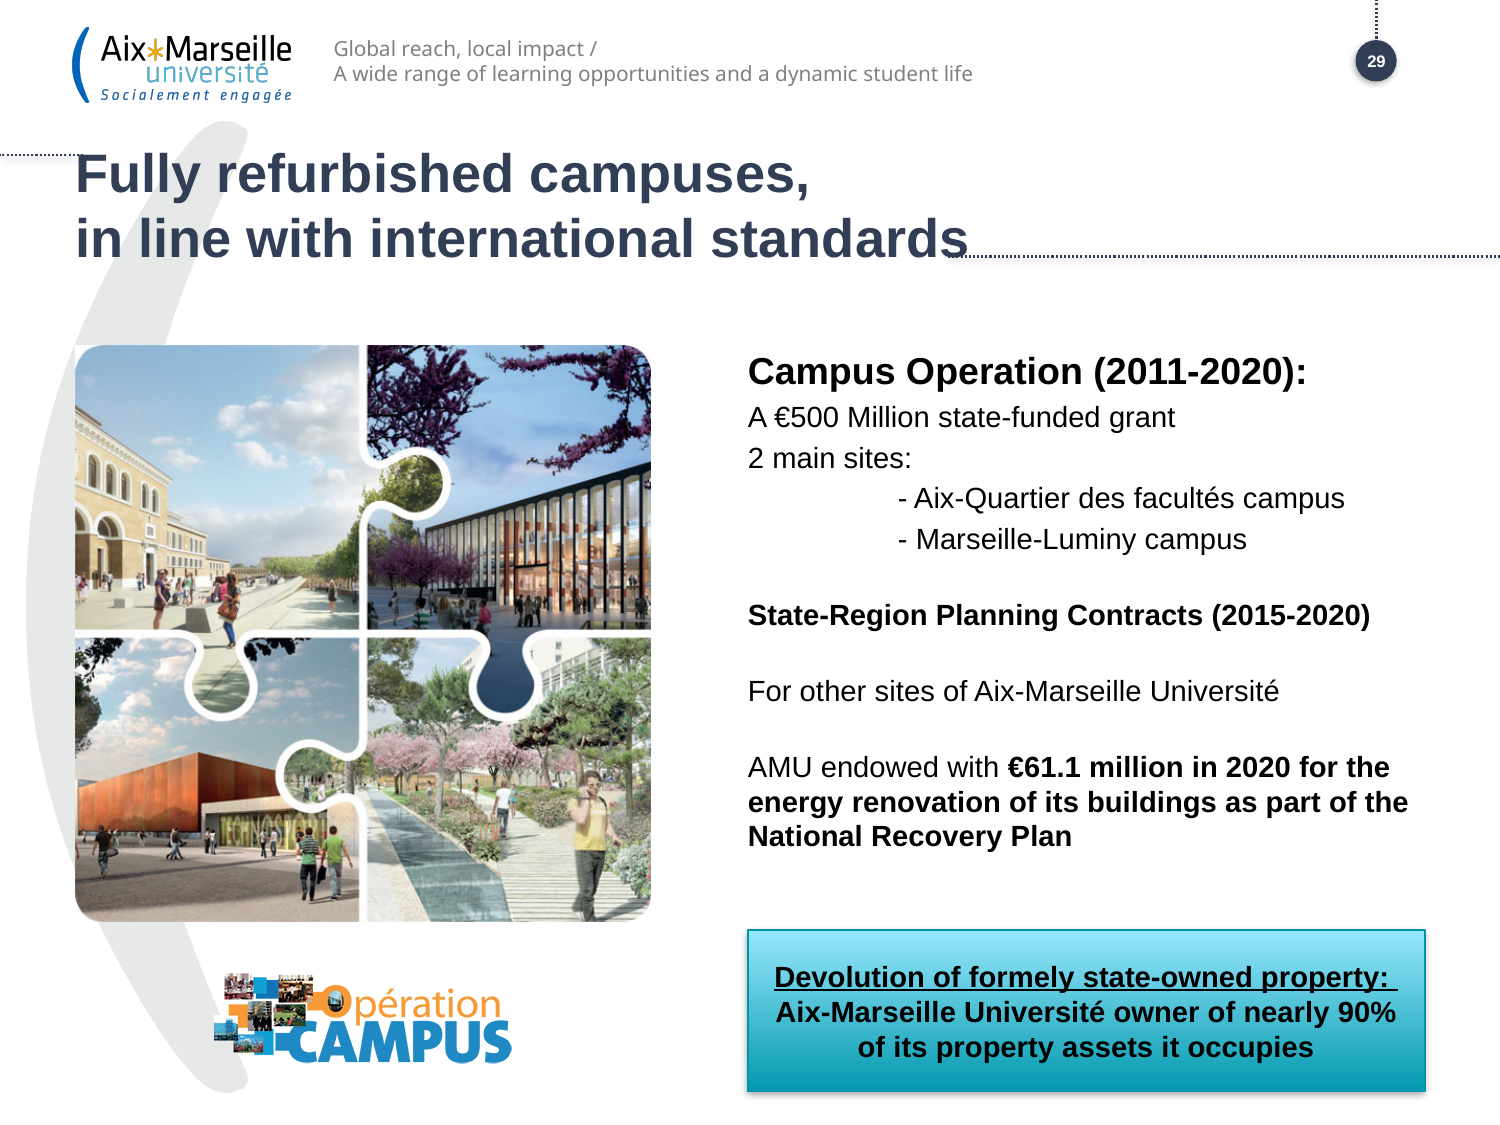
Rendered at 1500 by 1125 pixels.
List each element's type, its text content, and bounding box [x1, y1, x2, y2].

text_box [747, 929, 1426, 1092]
picture [213, 970, 513, 1066]
list Campus Operation (2011-2020): A €500 Million state-funded grant 2 main sites: - Aix-Quartier des facultés campus - Marseille-Luminy campus State-Region Planning Contracts (2015-2020) For other sites of Aix-Marseille Université AMU endowed with €61.1 million in 2020 for the energy renovation of its buildings as part of the National Recovery Plan [747, 290, 1455, 903]
title Fully refurbished campuses, in line with international standards [75, 138, 1425, 244]
slide_number 29 [1339, 49, 1414, 73]
text_box Devolution of formely state-owned property: Aix-Marseille Université owner of nearly 90% of its property assets it occupies [758, 958, 1414, 1064]
picture [72, 27, 291, 103]
footer Global reach, local impact / A wide range of learning opportunities and a dynamic student life [318, 28, 1312, 94]
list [74, 345, 652, 922]
